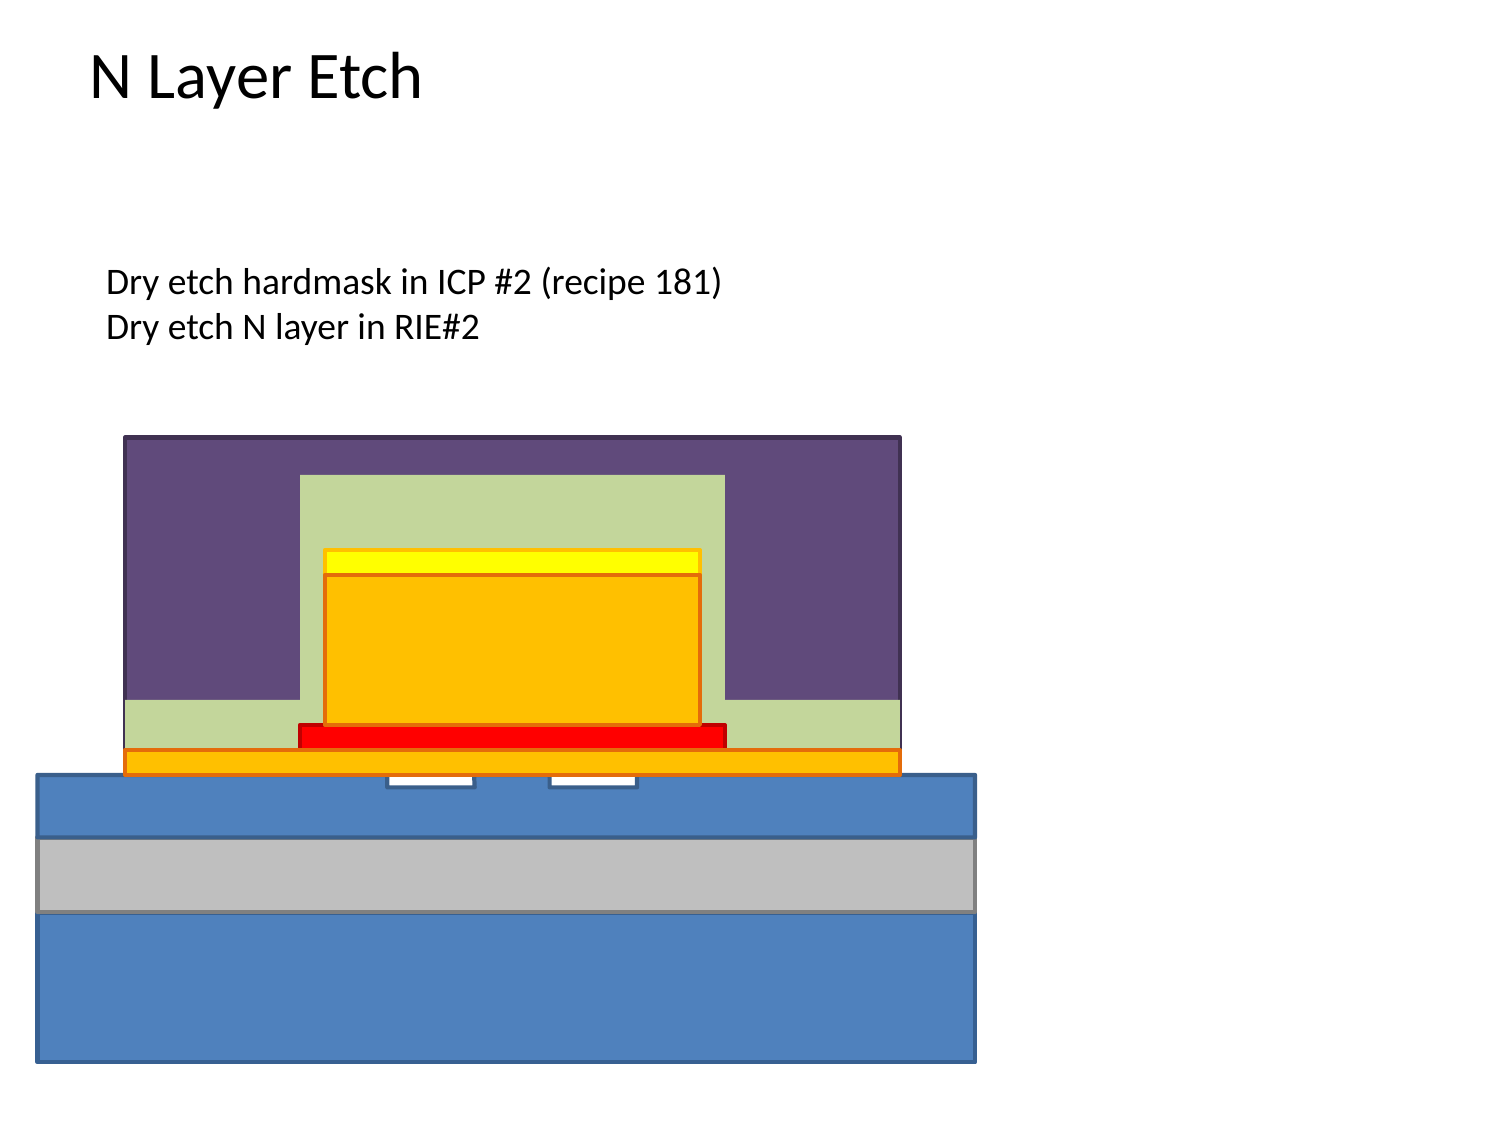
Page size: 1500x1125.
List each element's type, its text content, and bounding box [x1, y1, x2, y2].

text_box [702, 698, 902, 748]
text_box [35, 839, 977, 914]
text_box [35, 914, 977, 1064]
text_box [323, 548, 702, 573]
text_box [35, 772, 978, 840]
text_box N Layer Etch [75, 24, 1163, 120]
text_box [323, 573, 702, 727]
text_box Dry etch hardmask in ICP #2 (recipe 181) Dry etch N layer in RIE#2 [91, 249, 738, 355]
text_box [123, 748, 902, 777]
text_box [123, 698, 323, 748]
text_box [123, 435, 902, 698]
text_box [298, 723, 727, 748]
text_box [298, 473, 727, 702]
